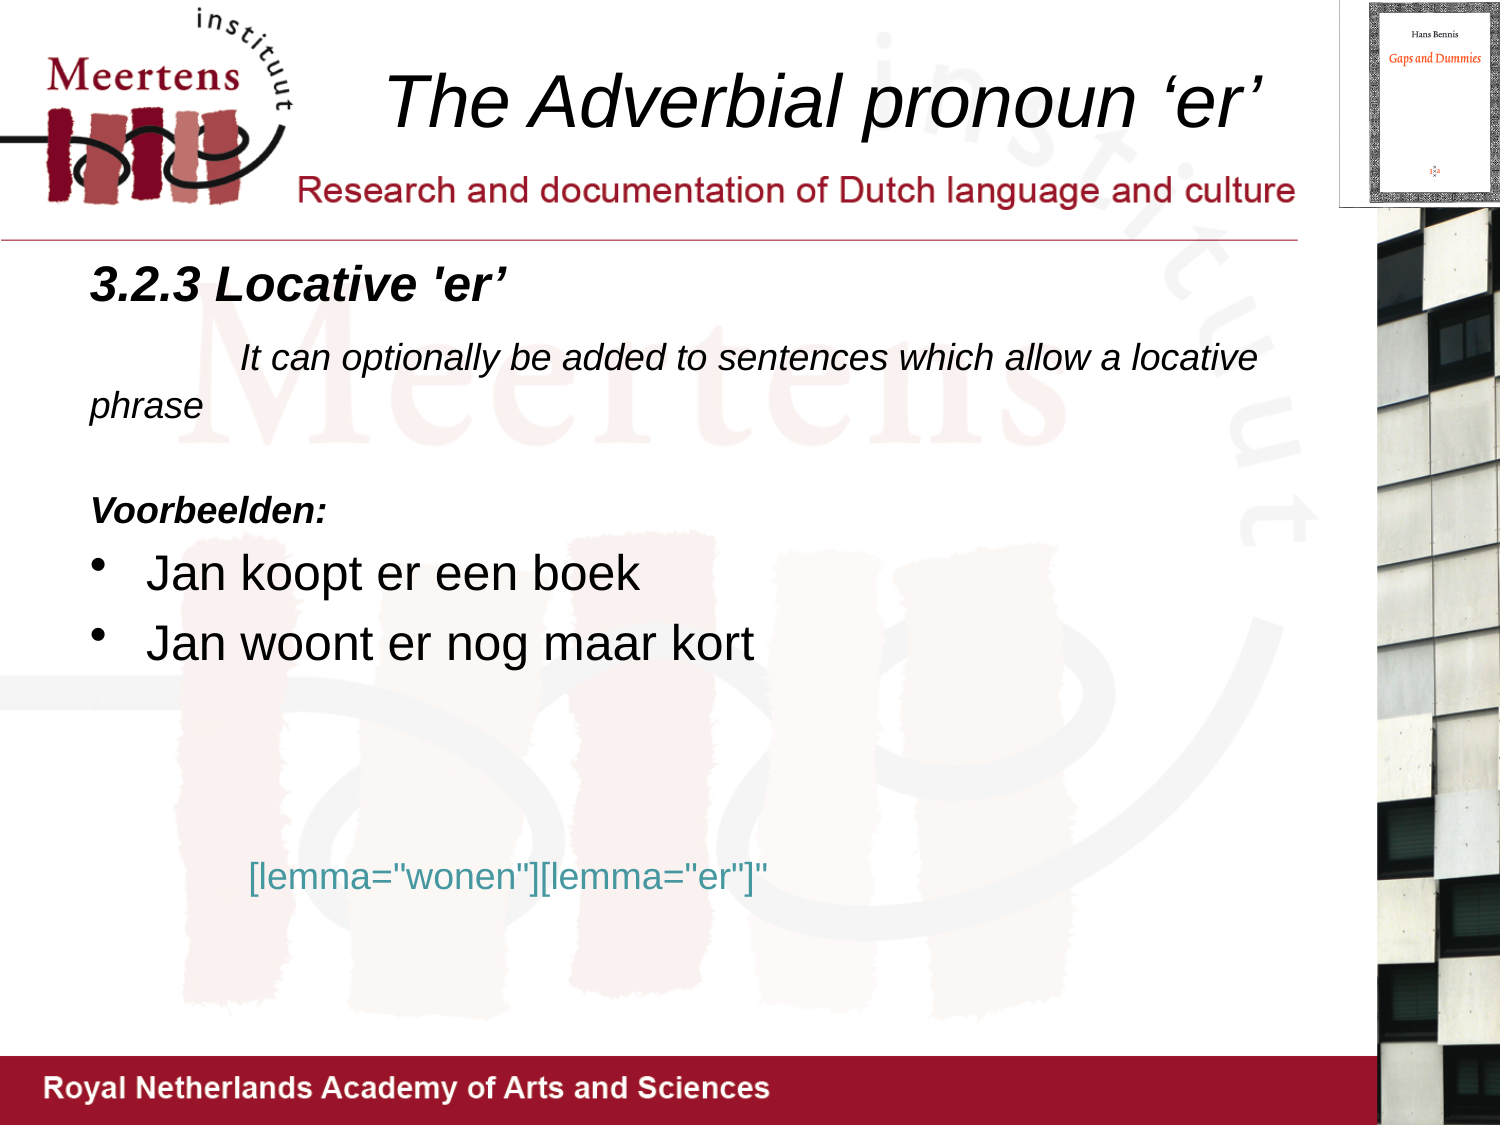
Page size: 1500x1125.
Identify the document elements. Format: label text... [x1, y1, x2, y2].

picture [0, 0, 1500, 1125]
list 3.2.3 Locative 'er’ It can optionally be added to sentences which allow a locative phrase Voorbeelden: Jan koopt er een boek Jan woont er nog maar kort [75, 243, 1388, 1106]
text_box [lemma="wonen"][lemma="er"]" [233, 844, 784, 905]
title The Adverbial pronoun ‘er’ [147, 45, 1498, 233]
